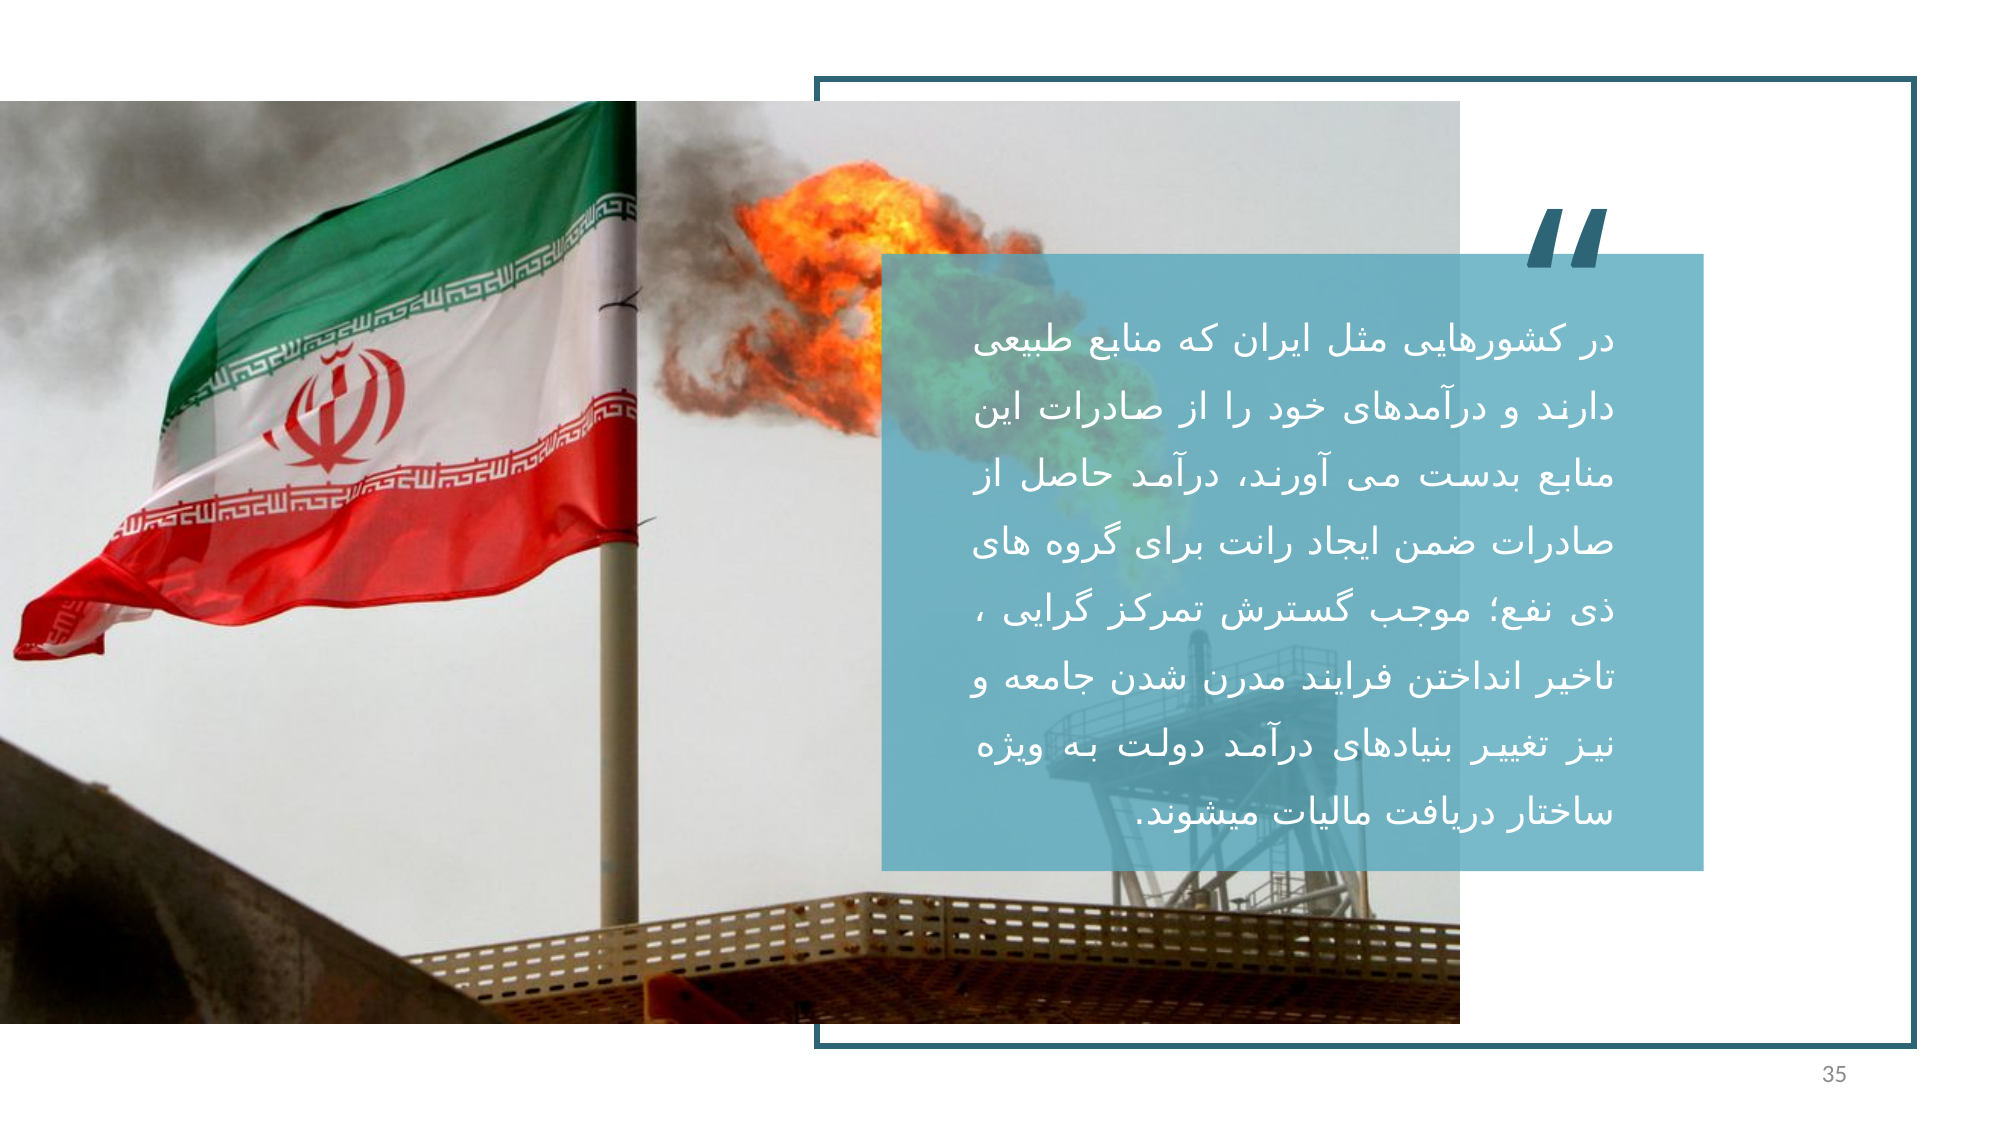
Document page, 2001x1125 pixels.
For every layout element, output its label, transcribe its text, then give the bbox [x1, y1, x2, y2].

picture [0, 101, 1460, 1024]
text_box [816, 78, 1915, 1047]
text_box در کشورهایی مثل ایران که منابع طبیعی دارند و درآمدهای خود را از صادرات این منابع بدست می آورند، درآمد حاصل از صادرات ضمن ایجاد رانت برای گروه های ذی نفع؛ موجب گسترش تمرکز گرایی ، تاخیر انداختن فرایند مدرن شدن جامعه و نیز تغییر بنیادهای درآمد دولت به ویژه ساختار دریافت مالیات میشوند. [1460, 287, 1631, 840]
text_box “ [1509, 133, 1626, 437]
slide_number 35 [1412, 1042, 1863, 1103]
text_box [1460, 253, 1705, 872]
